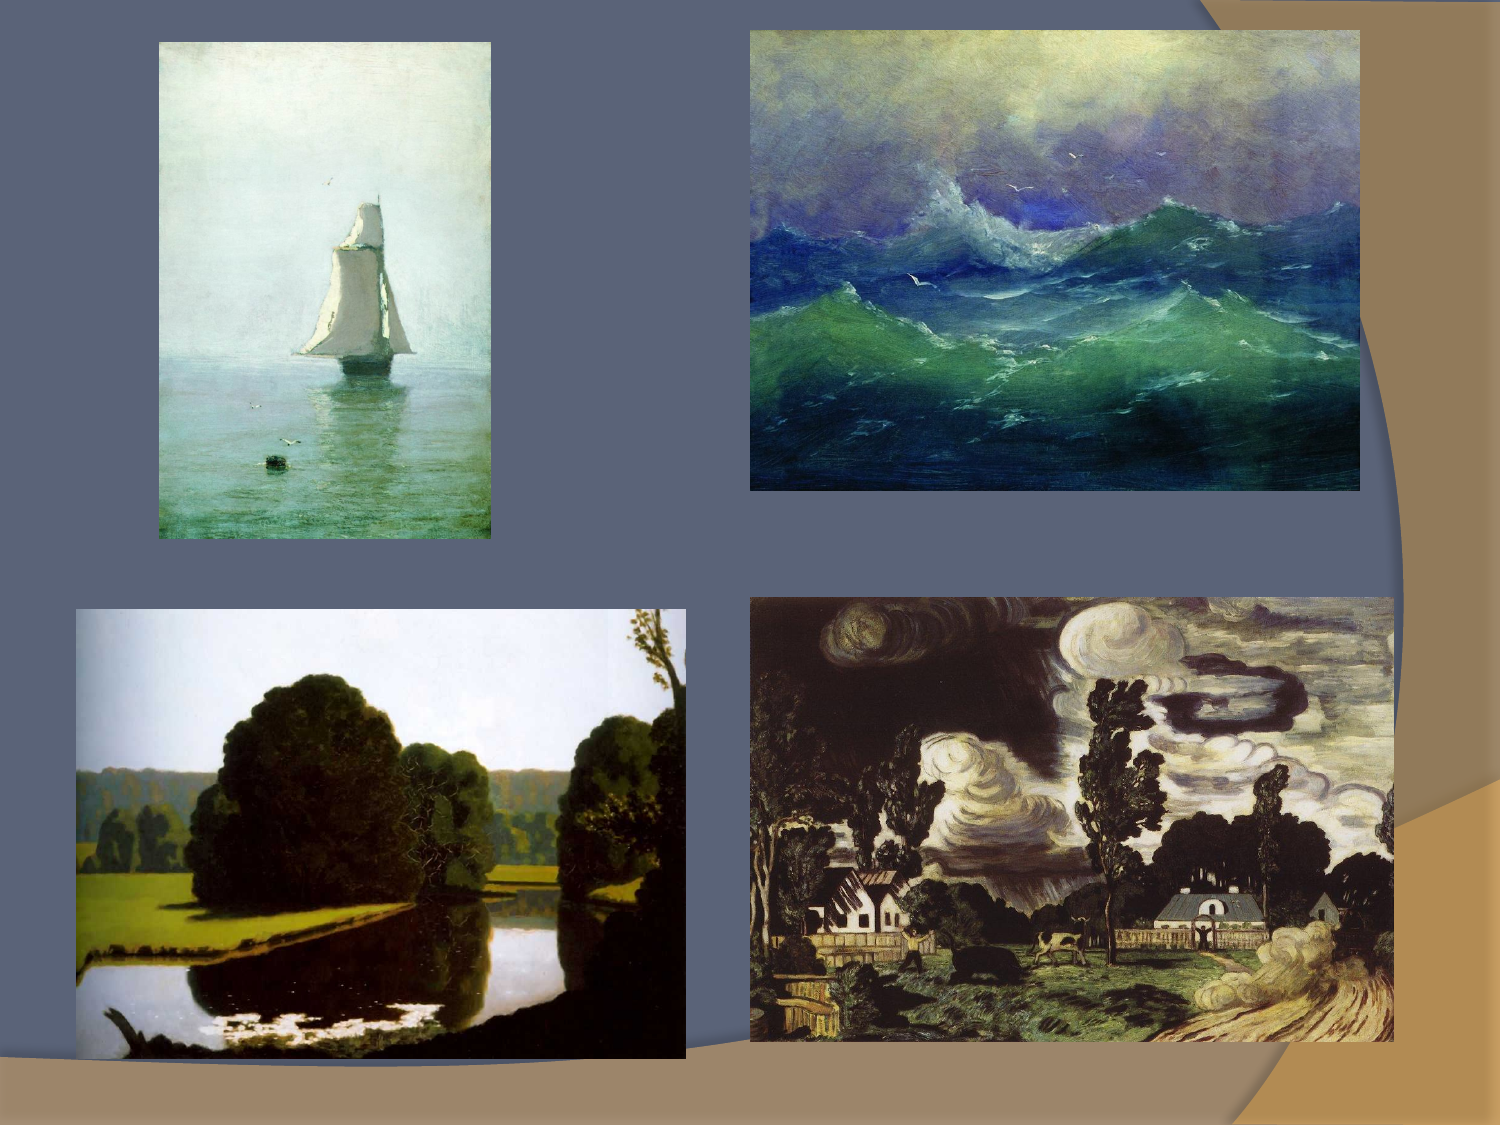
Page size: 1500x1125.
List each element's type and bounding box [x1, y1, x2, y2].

picture [76, 609, 686, 1059]
picture [749, 30, 1361, 492]
picture [159, 42, 491, 539]
picture [749, 597, 1394, 1042]
